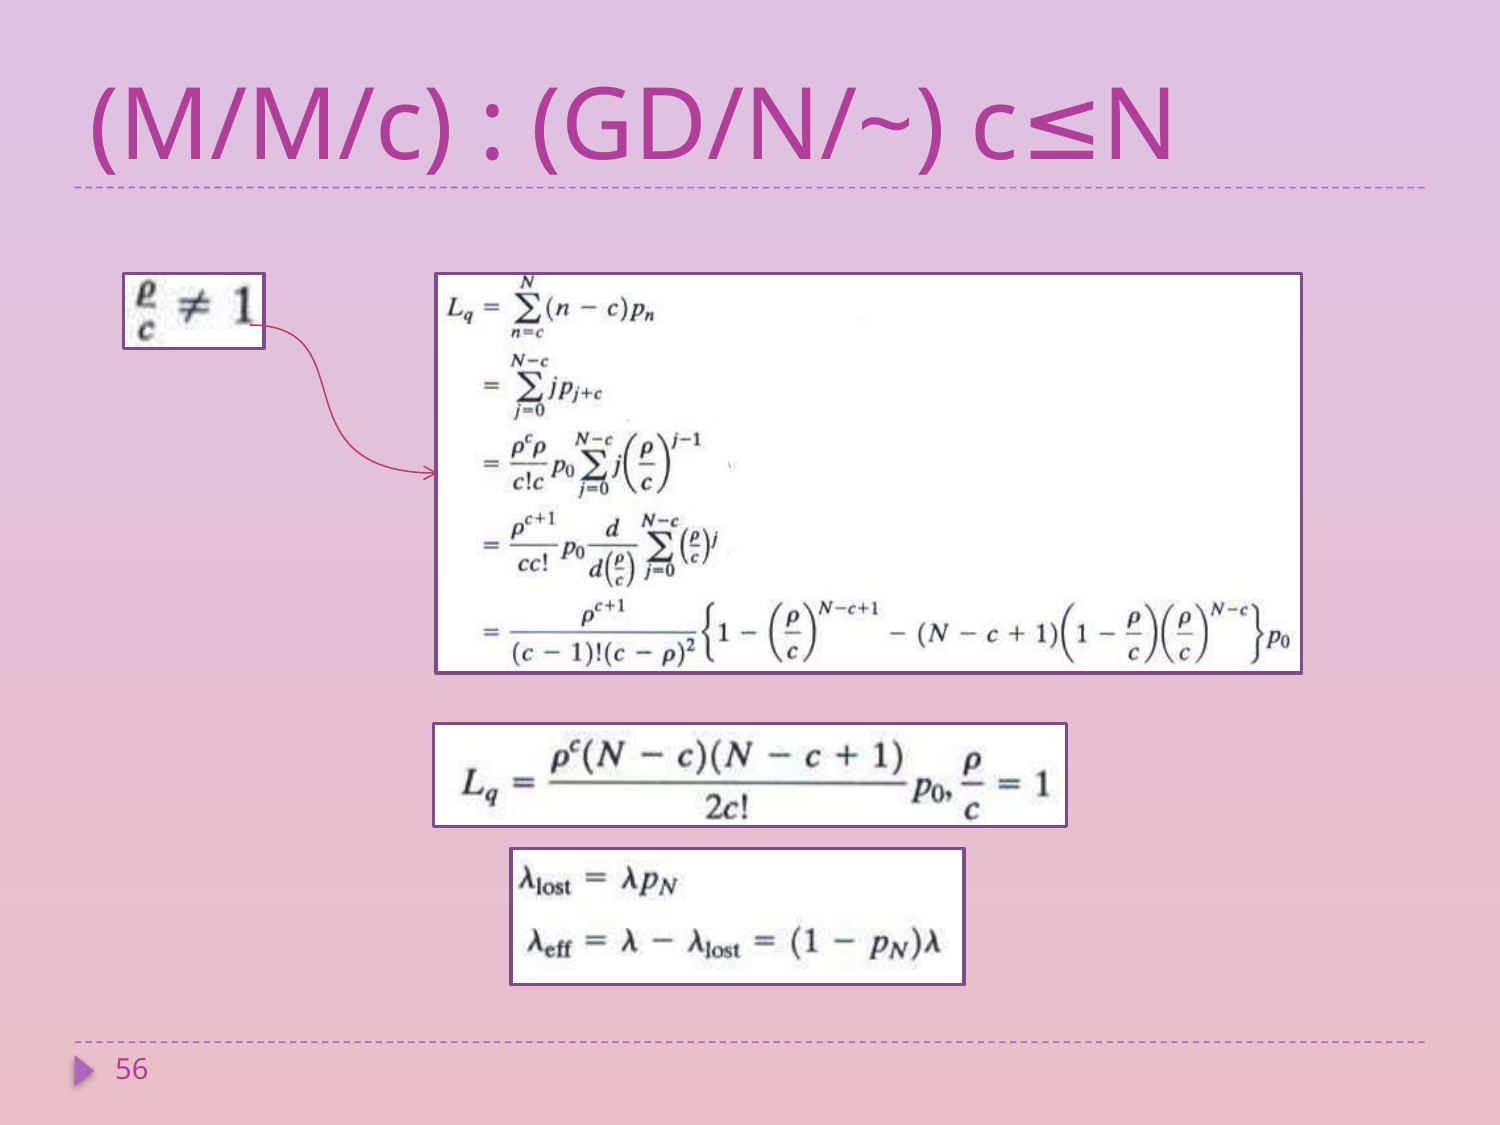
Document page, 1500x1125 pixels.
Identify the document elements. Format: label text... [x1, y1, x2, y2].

picture [124, 274, 263, 347]
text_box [249, 324, 438, 474]
title (M/M/c) : (GD/N/~) c≤N [75, 24, 1425, 188]
slide_number 56 [100, 1042, 426, 1103]
picture [434, 724, 1066, 826]
picture [437, 274, 1301, 672]
picture [512, 849, 963, 984]
